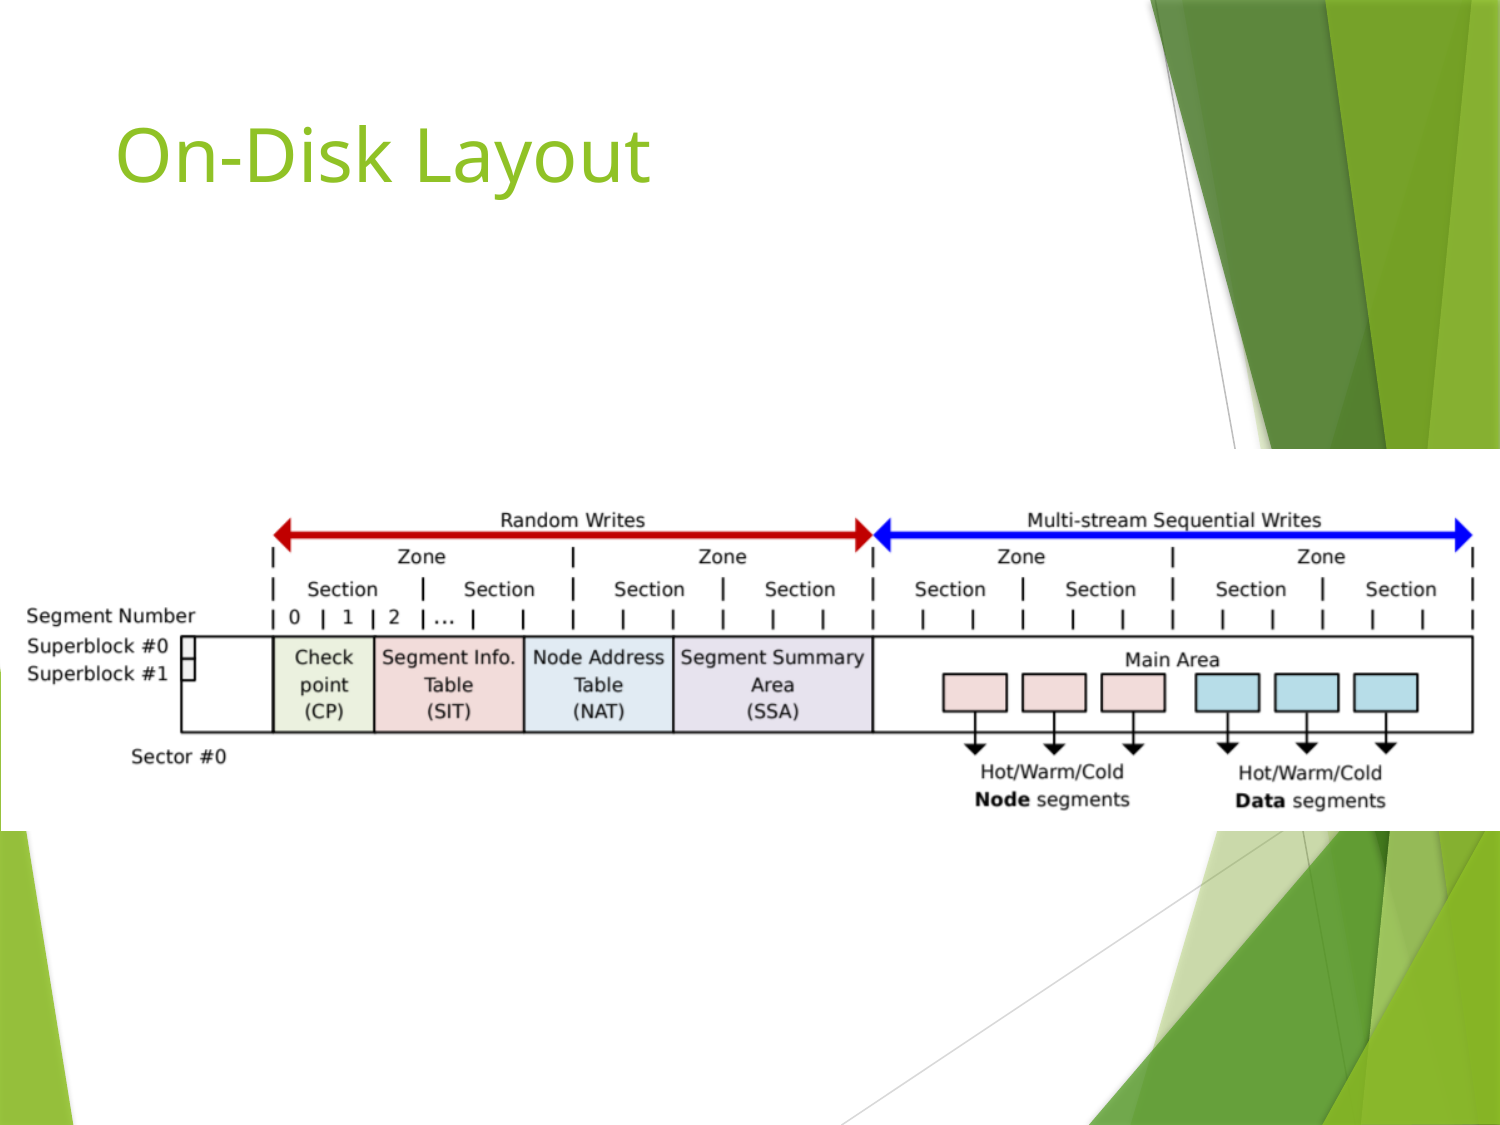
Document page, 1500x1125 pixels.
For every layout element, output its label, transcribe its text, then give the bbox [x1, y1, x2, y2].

title On-Disk Layout [99, 99, 1142, 317]
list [0, 449, 1500, 832]
